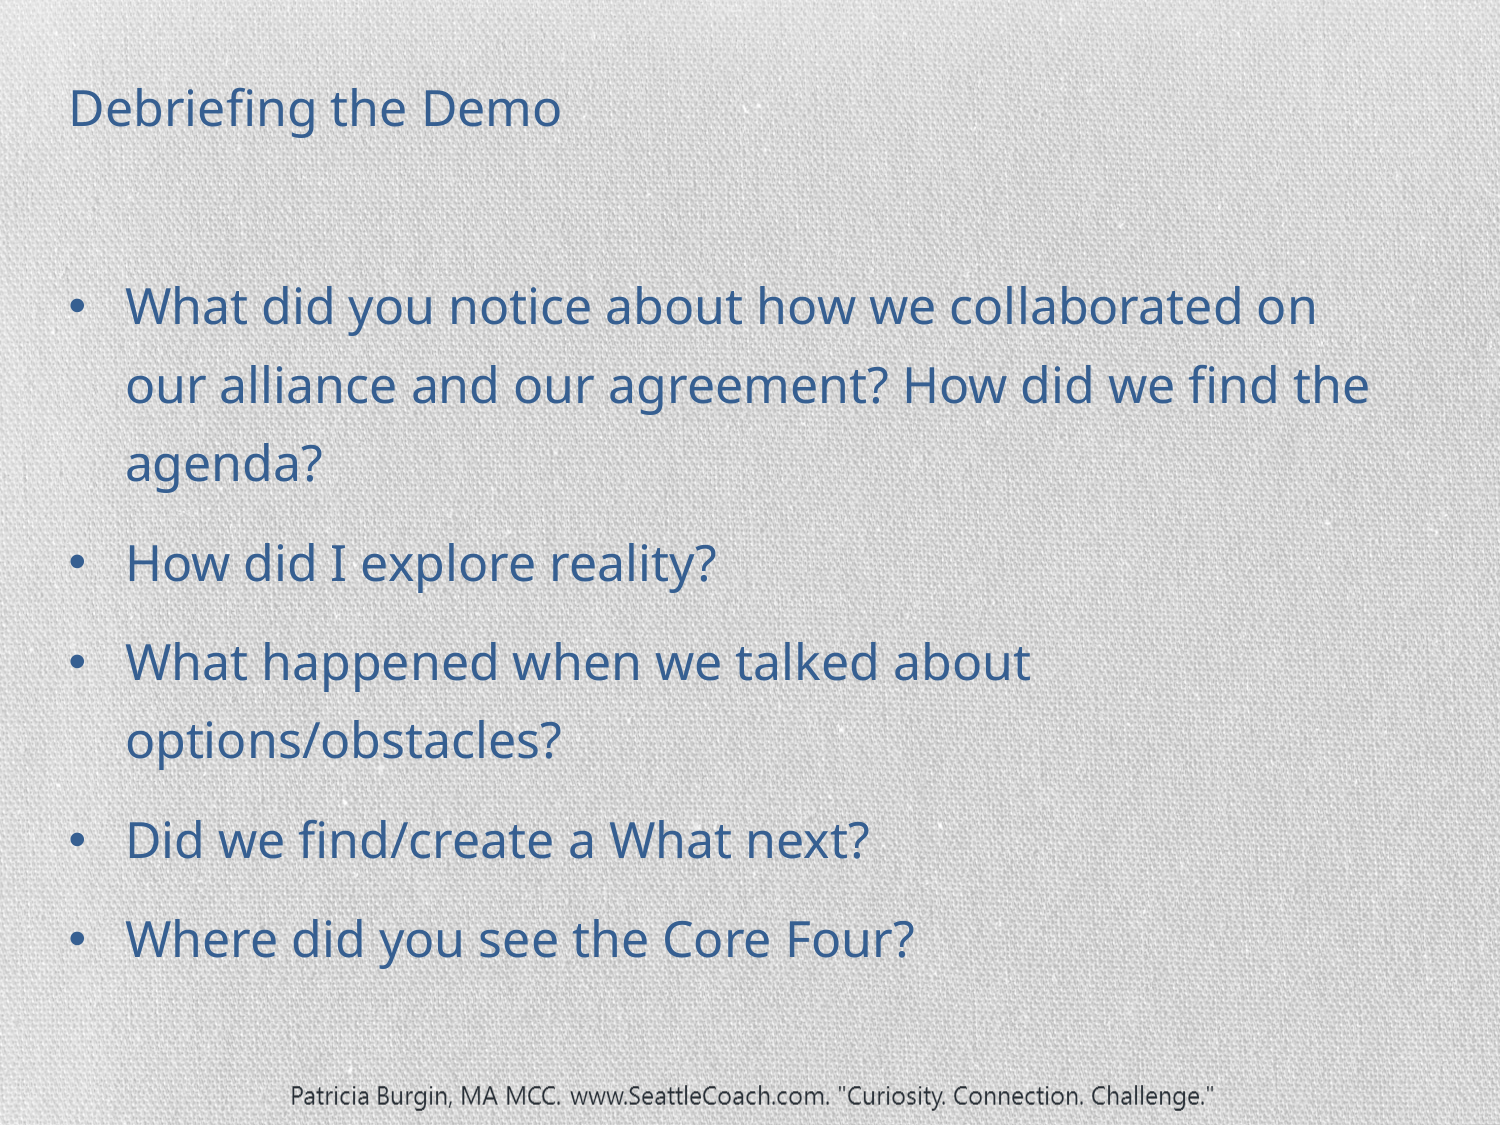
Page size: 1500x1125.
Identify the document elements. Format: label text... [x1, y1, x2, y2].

table_cell [50, 972, 1400, 1125]
table_header Debriefing the Demo What did you notice about how we collaborated on our alliance and our agreement? How did we find the agenda? How did I explore reality? What happened when we talked about options/obstacles? Did we find/create a What next? Where did you see the Core Four? [50, 62, 1400, 972]
picture [274, 1070, 1251, 1125]
